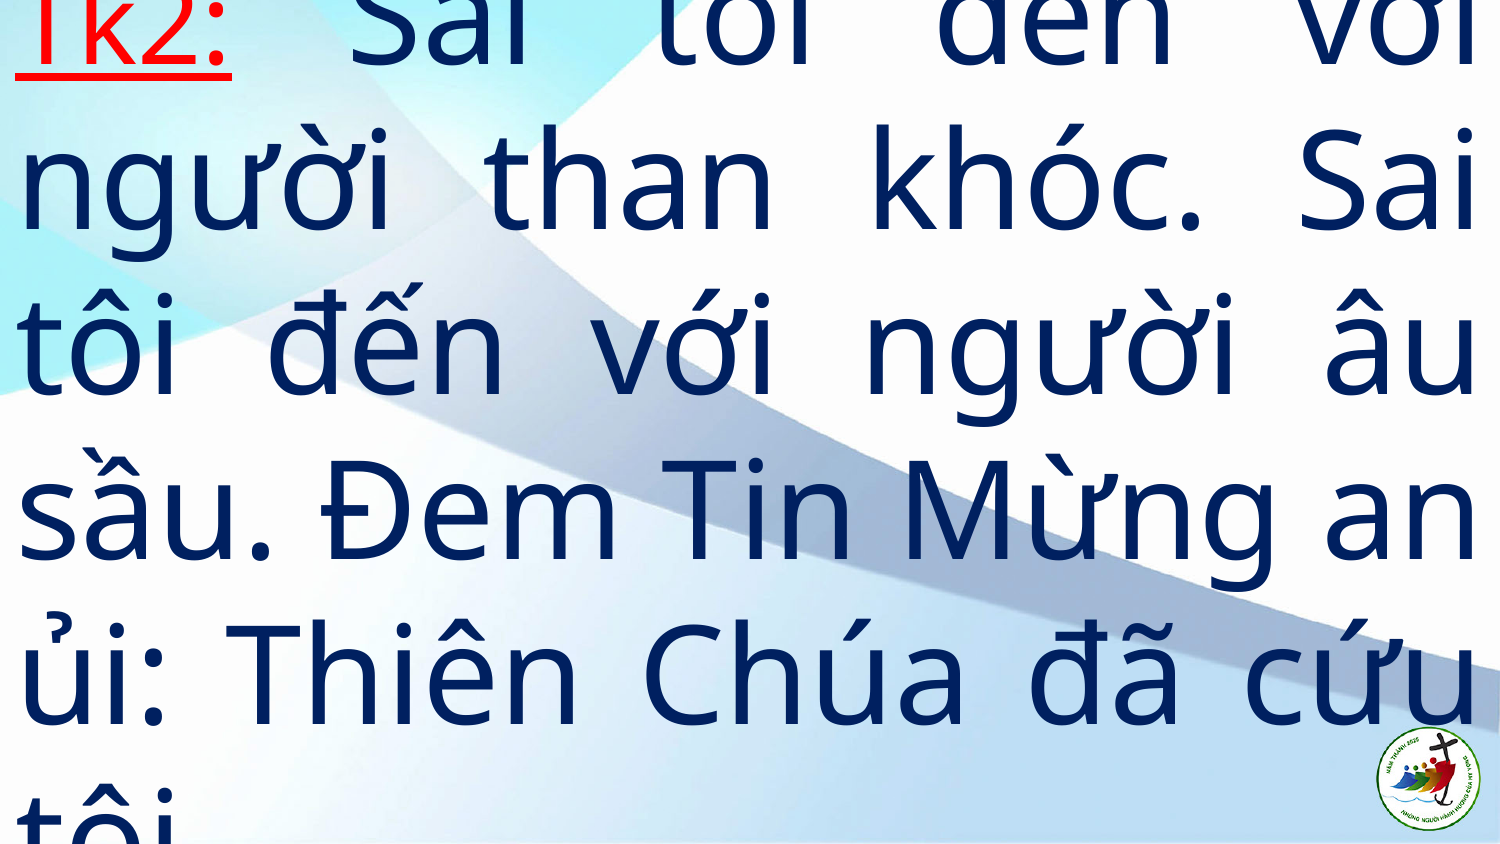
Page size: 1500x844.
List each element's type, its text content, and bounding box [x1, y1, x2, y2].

title Tk2: Sai tôi đến với người than khóc. Sai tôi đến với người âu sầu. Đem Tin Mừng an ủi: Thiên Chúa đã cứu tôi. [0, 0, 1500, 844]
